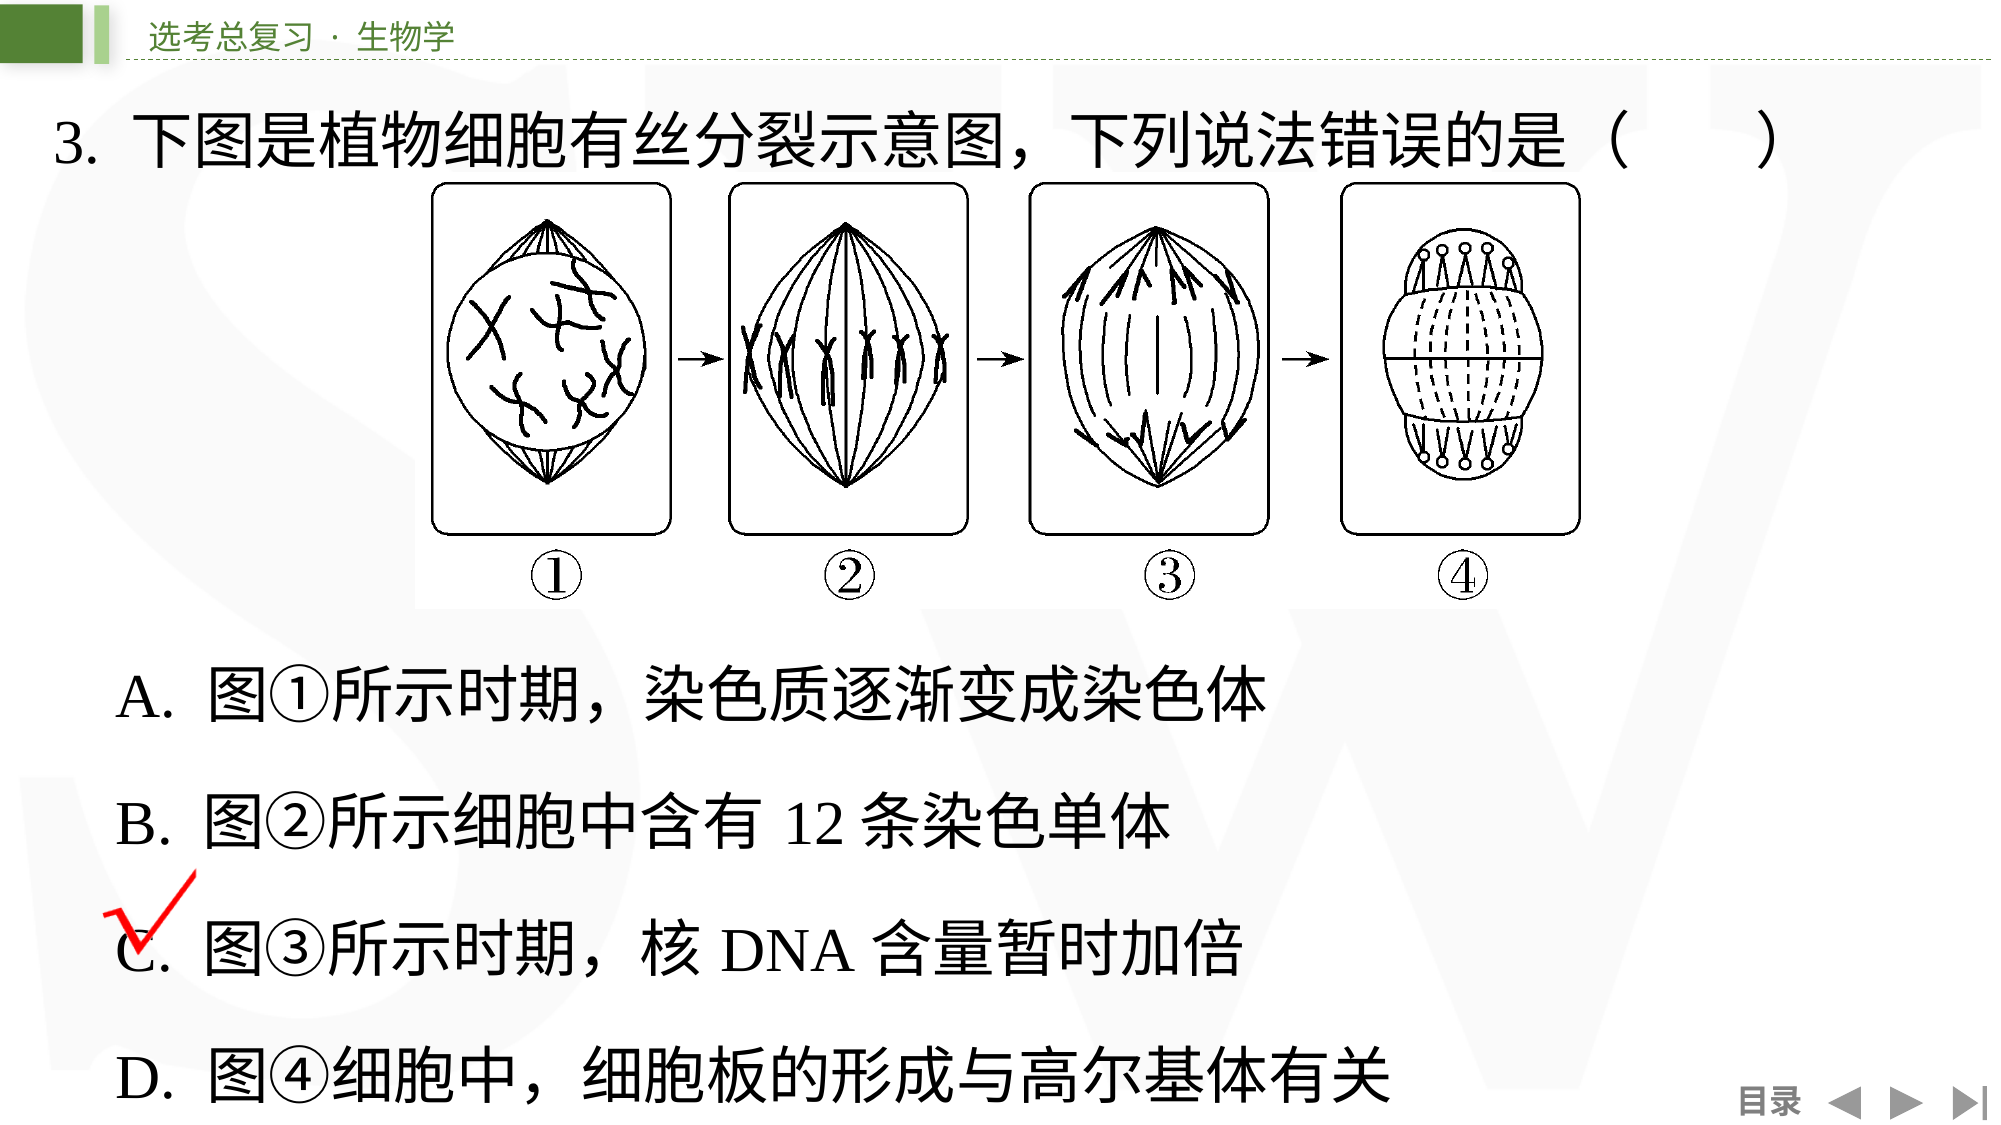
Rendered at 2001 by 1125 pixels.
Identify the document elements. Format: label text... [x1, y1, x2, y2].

table_header A. 图①所示时期，染色质逐渐变成染色体 [116, 609, 1478, 736]
text_box 3. 下图是植物细胞有丝分裂示意图，下列说法错误的是（ ） [53, 70, 1821, 165]
table_cell C. 图③所示时期，核DNA含量暂时加倍 [116, 863, 1478, 989]
table_cell B. 图②所示细胞中含有12条染色单体 [116, 736, 1478, 863]
table_cell D. 图④细胞中，细胞板的形成与高尔基体有关 [116, 989, 1478, 1116]
picture [259, 42, 271, 46]
picture [0, 37, 1997, 1125]
